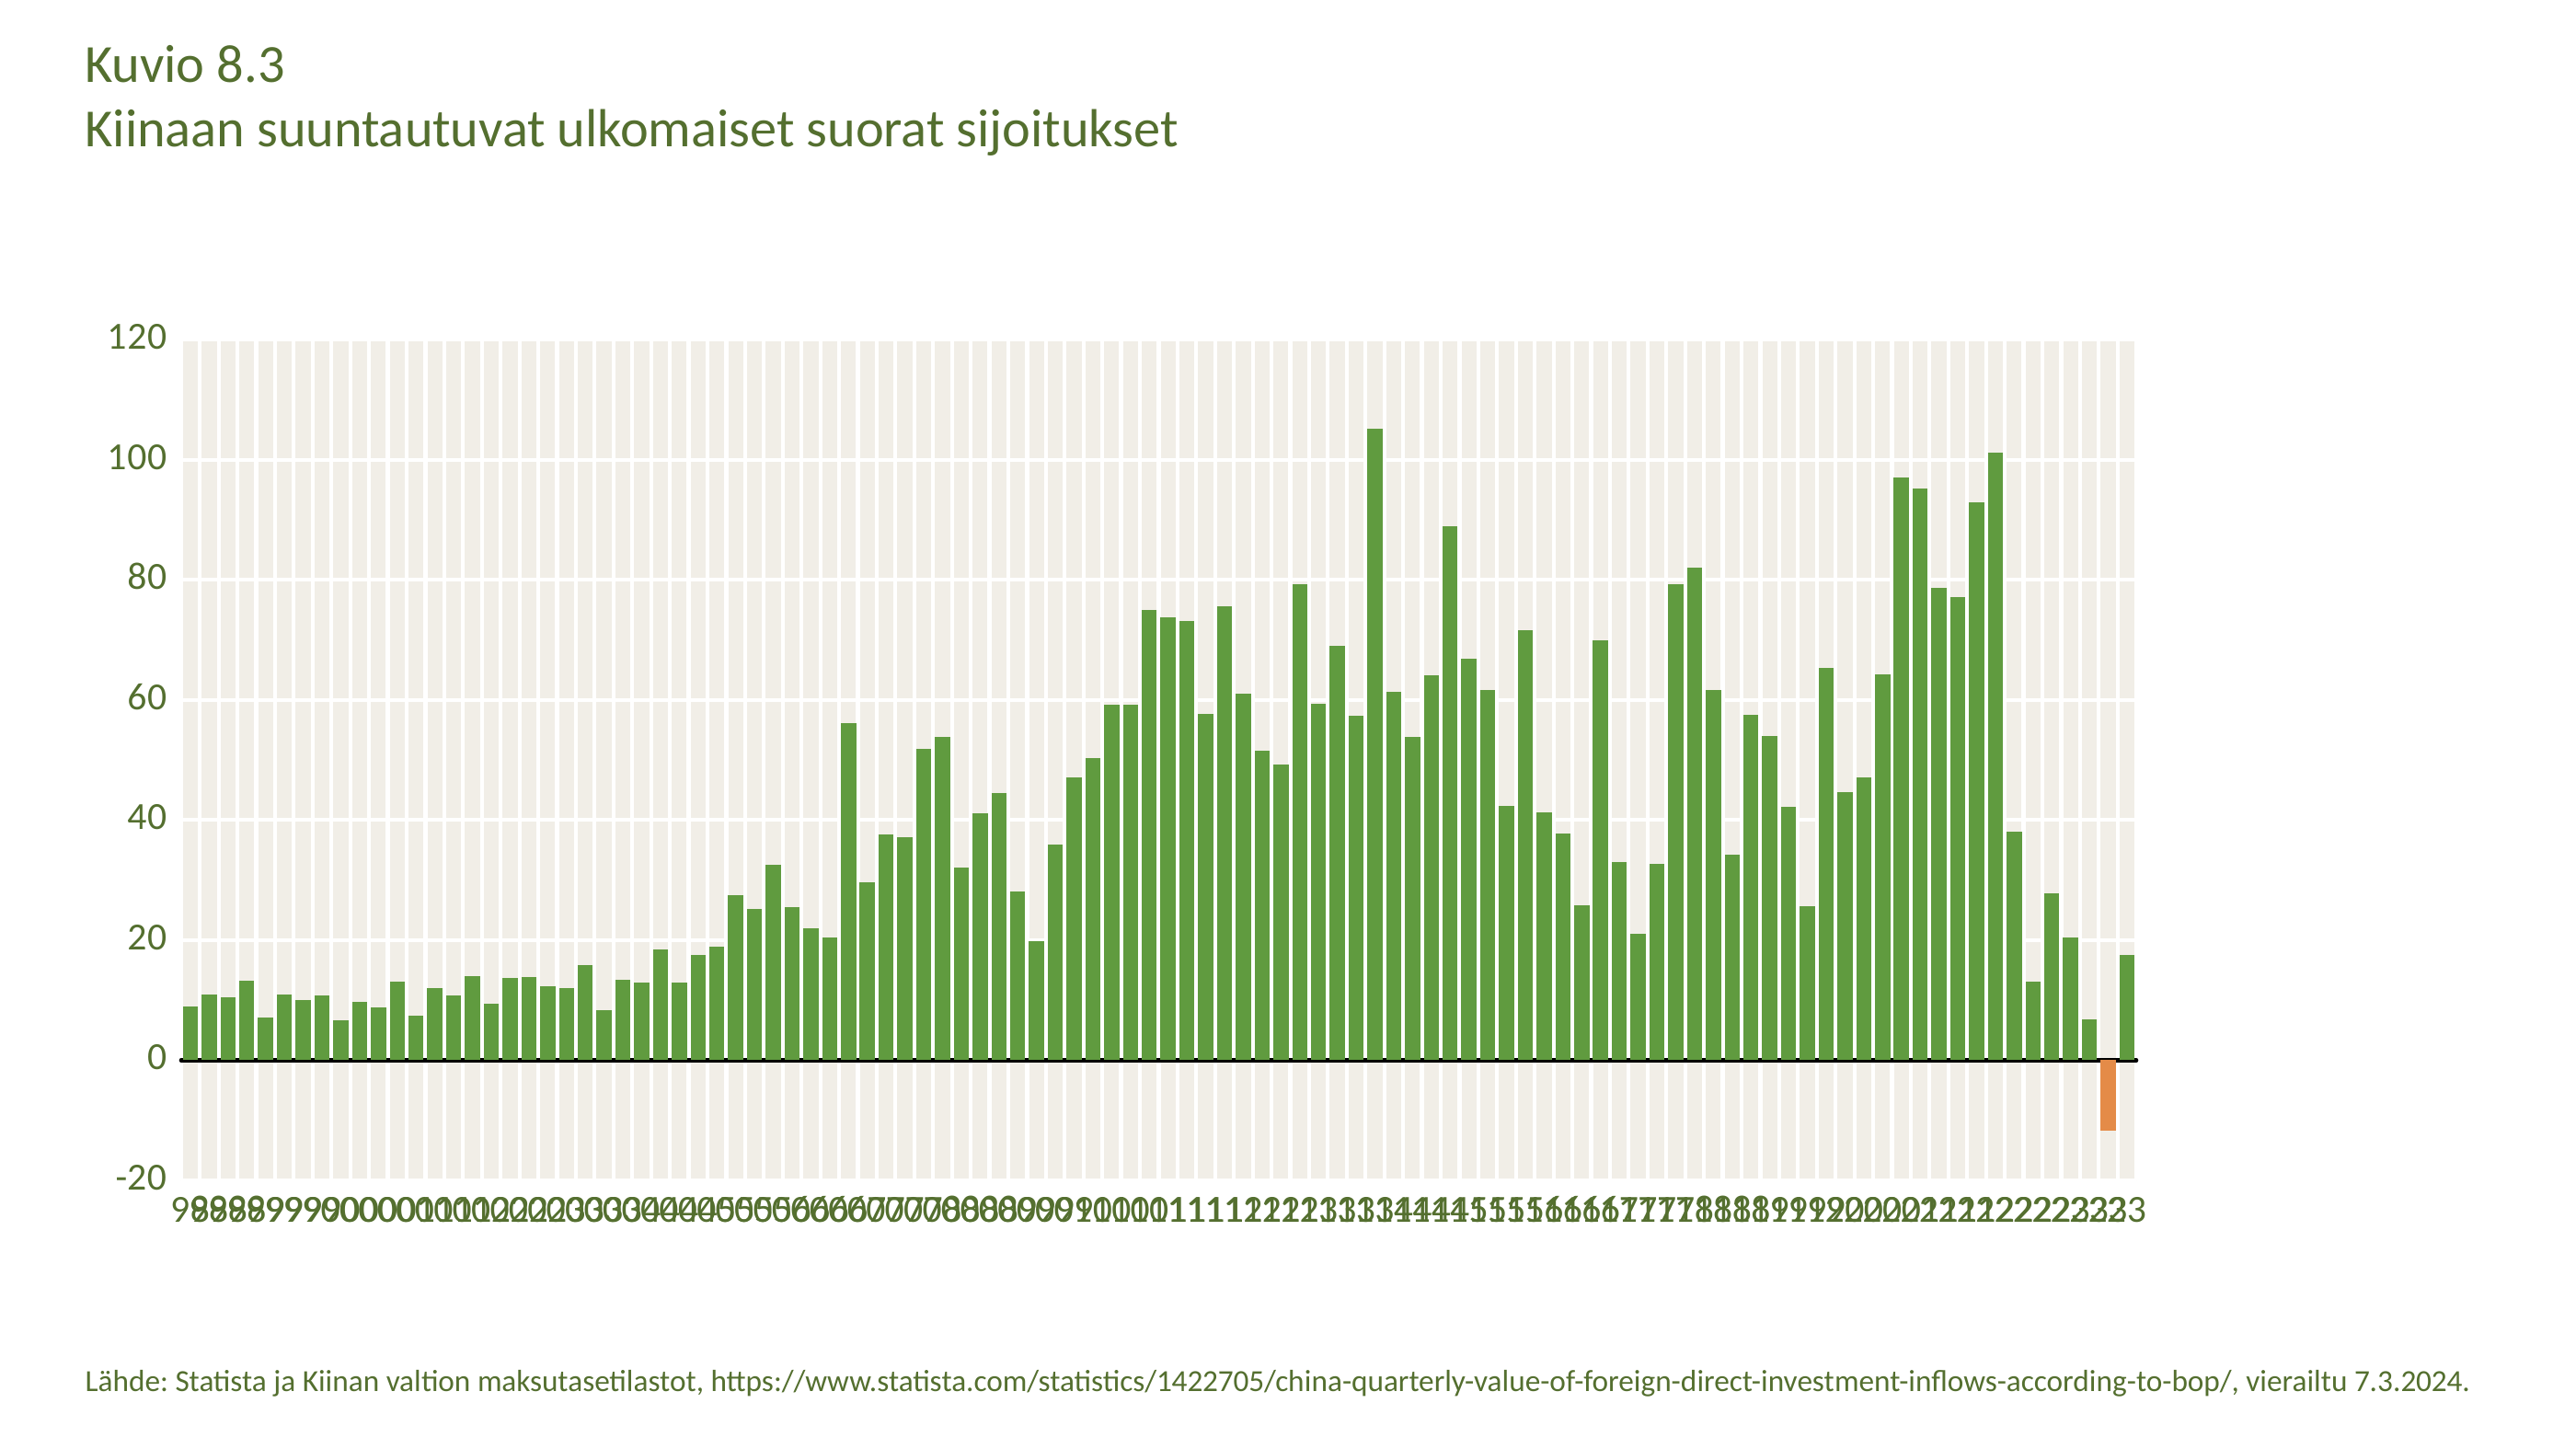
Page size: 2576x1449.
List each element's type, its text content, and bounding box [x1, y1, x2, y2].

text_box Kuvio 8.3 Kiinaan suuntautuvat ulkomaiset suorat sijoitukset [85, 29, 2576, 158]
chart [70, 309, 2168, 1270]
text_box Lähde: Statista ja Kiinan valtion maksutasetilastot, https://www.statista.com/statistics/1422705/china-quarterly-value-of-foreign-direct-investment-inflows-according-to-bop/, vierailtu 7.3.2024. [85, 1361, 2576, 1398]
